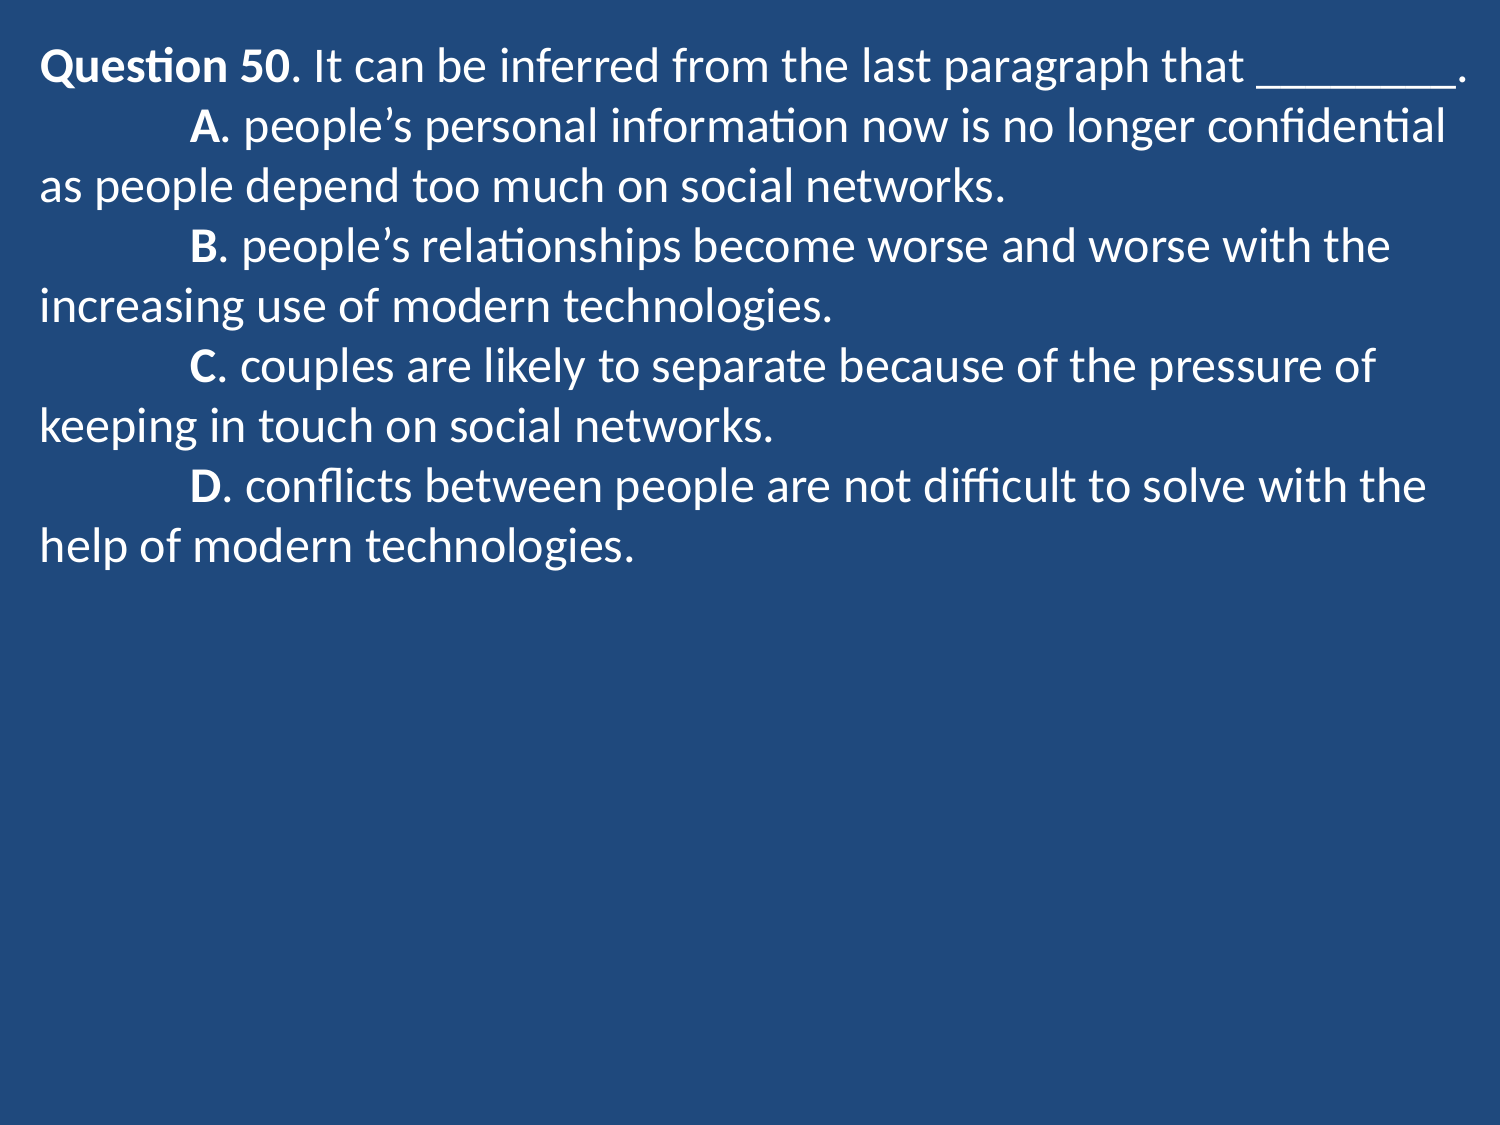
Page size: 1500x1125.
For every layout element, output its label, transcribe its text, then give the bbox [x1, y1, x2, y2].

text_box Question 50. It can be inferred from the last paragraph that ________. A. people’s personal information now is no longer confidential as people depend too much on social networks. B. people’s relationships become worse and worse with the increasing use of modern technologies. C. couples are likely to separate because of the pressure of keeping in touch on social networks. D. conflicts between people are not difficult to solve with the help of modern technologies. [24, 24, 1500, 700]
